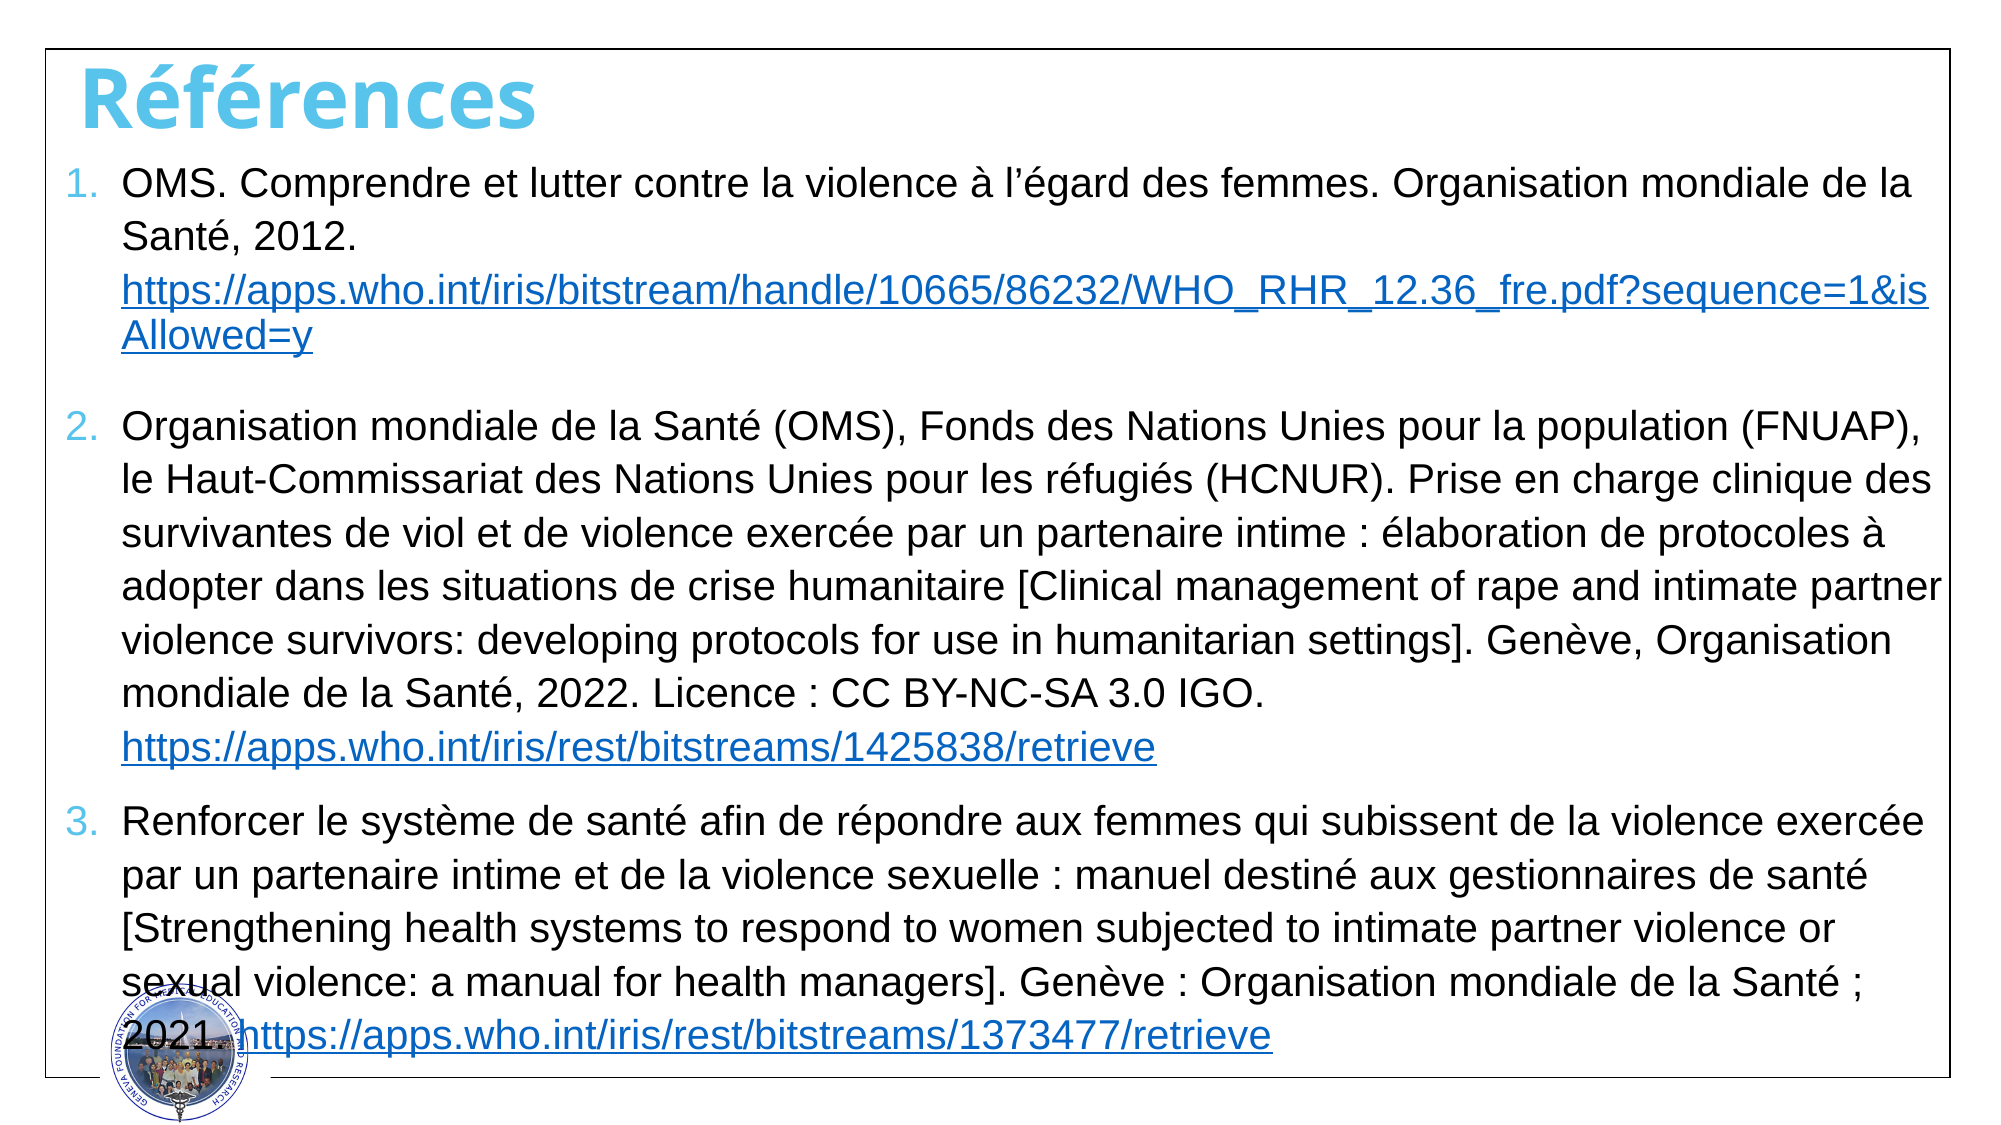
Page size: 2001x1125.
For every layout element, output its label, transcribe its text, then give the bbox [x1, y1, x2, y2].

list OMS. Comprendre et lutter contre la violence à l’égard des femmes. Organisation mondiale de la Santé, 2012. https://apps.who.int/iris/bitstream/handle/10665/86232/WHO_RHR_12.36_fre.pdf?sequence=1&isAllowed=y Organisation mondiale de la Santé (OMS), Fonds des Nations Unies pour la population (FNUAP), le Haut-Commissariat des Nations Unies pour les réfugiés (HCNUR). Prise en charge clinique des survivantes de viol et de violence exercée par un partenaire intime : élaboration de protocoles à adopter dans les situations de crise humanitaire [Clinical management of rape and intimate partner violence survivors: developing protocols for use in humanitarian settings]. Genève, Organisation mondiale de la Santé, 2022. Licence : CC BY-NC-SA 3.0 IGO. https://apps.who.int/iris/rest/bitstreams/1425838/retrieve Renforcer le système de santé afin de répondre aux femmes qui subissent de la violence exercée par un partenaire intime et de la violence sexuelle : manuel destiné aux gestionnaires de santé [Strengthening health systems to respond to women subjected to intimate partner violence or sexual violence: a manual for health managers]. Genève : Organisation mondiale de la Santé ; 2021. https://apps.who.int/iris/rest/bitstreams/1373477/retrieve [50, 144, 1959, 1117]
title Références [63, 49, 1596, 141]
picture [109, 1117, 250, 1125]
